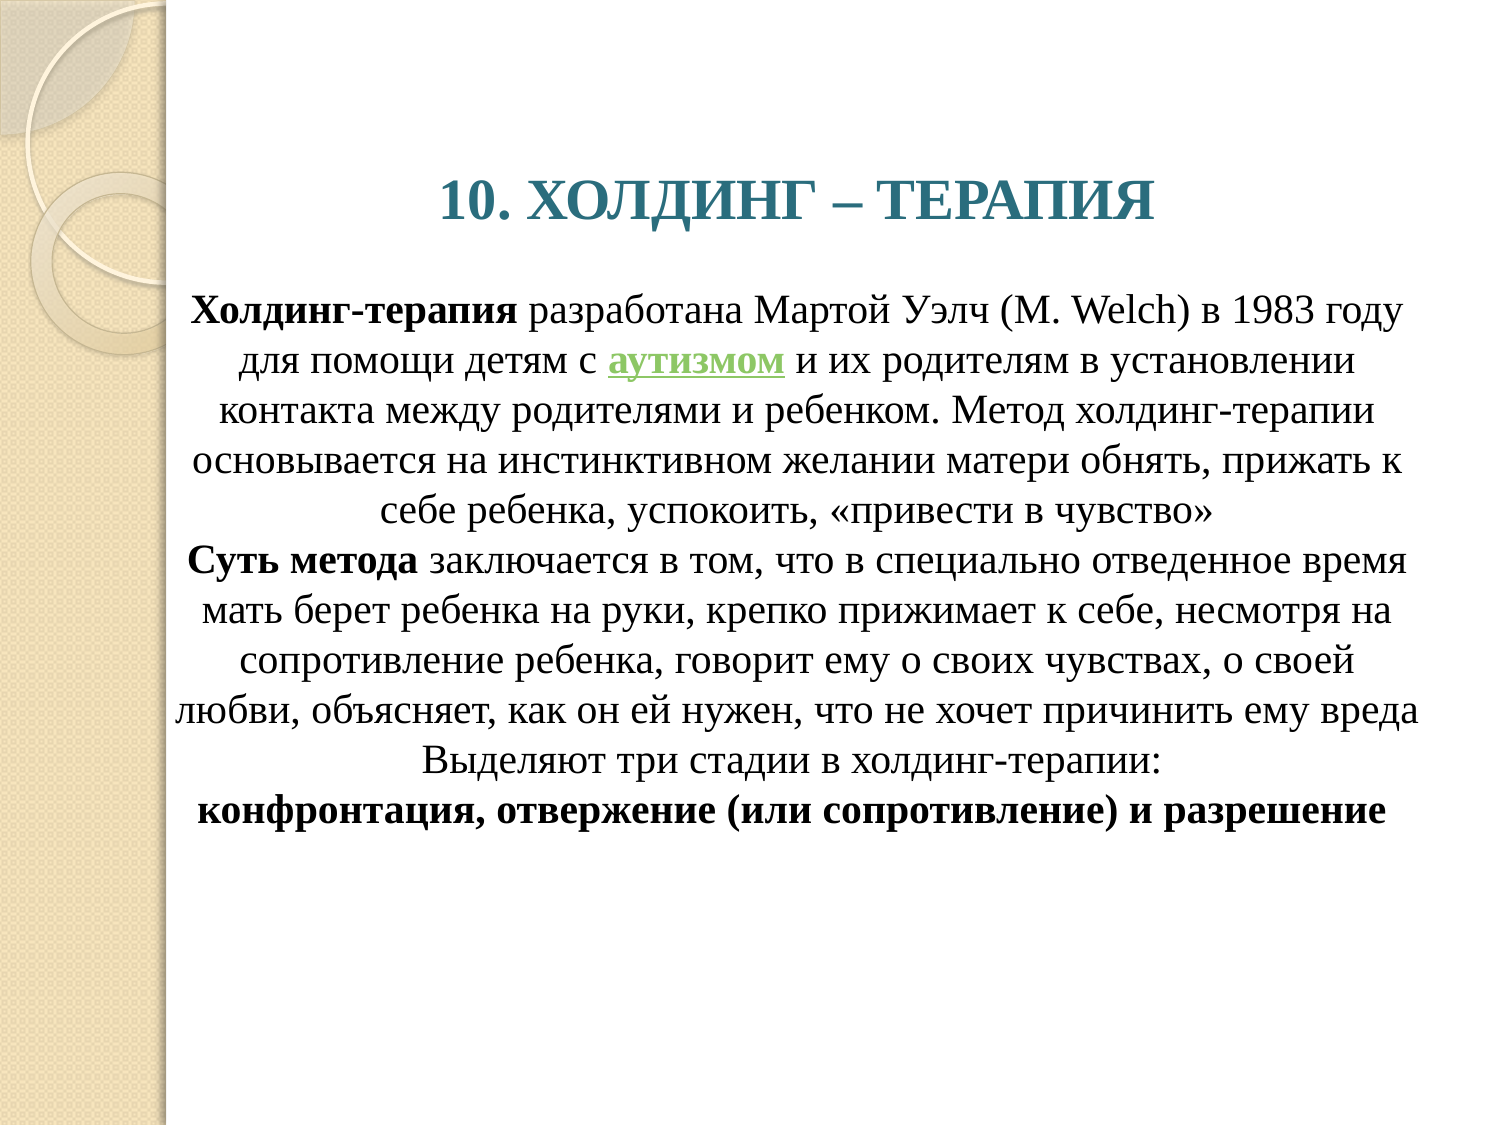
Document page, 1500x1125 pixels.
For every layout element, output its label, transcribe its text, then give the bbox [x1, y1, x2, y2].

title 10. ХОЛДИНГ – ТЕРАПИЯ Холдинг-терапия разработана Мартой Уэлч (M. Welch) в 1983 году для помощи детям с аутизмом и их родителям в установлении контакта между родителями и ребенком. Метод холдинг-терапии основывается на инстинктивном желании матери обнять, прижать к себе ребенка, успокоить, «привести в чувство» Суть метода заключается в том, что в специально отведенное время мать берет ребенка на руки, крепко прижимает к себе, несмотря на сопротивление ребенка, говорит ему о своих чувствах, о своей любви, объясняет, как он ей нужен, что не хочет причинить ему вреда Выделяют три стадии в холдинг-терапии: конфронтация, отвержение (или сопротивление) и разрешение [159, 93, 1436, 950]
